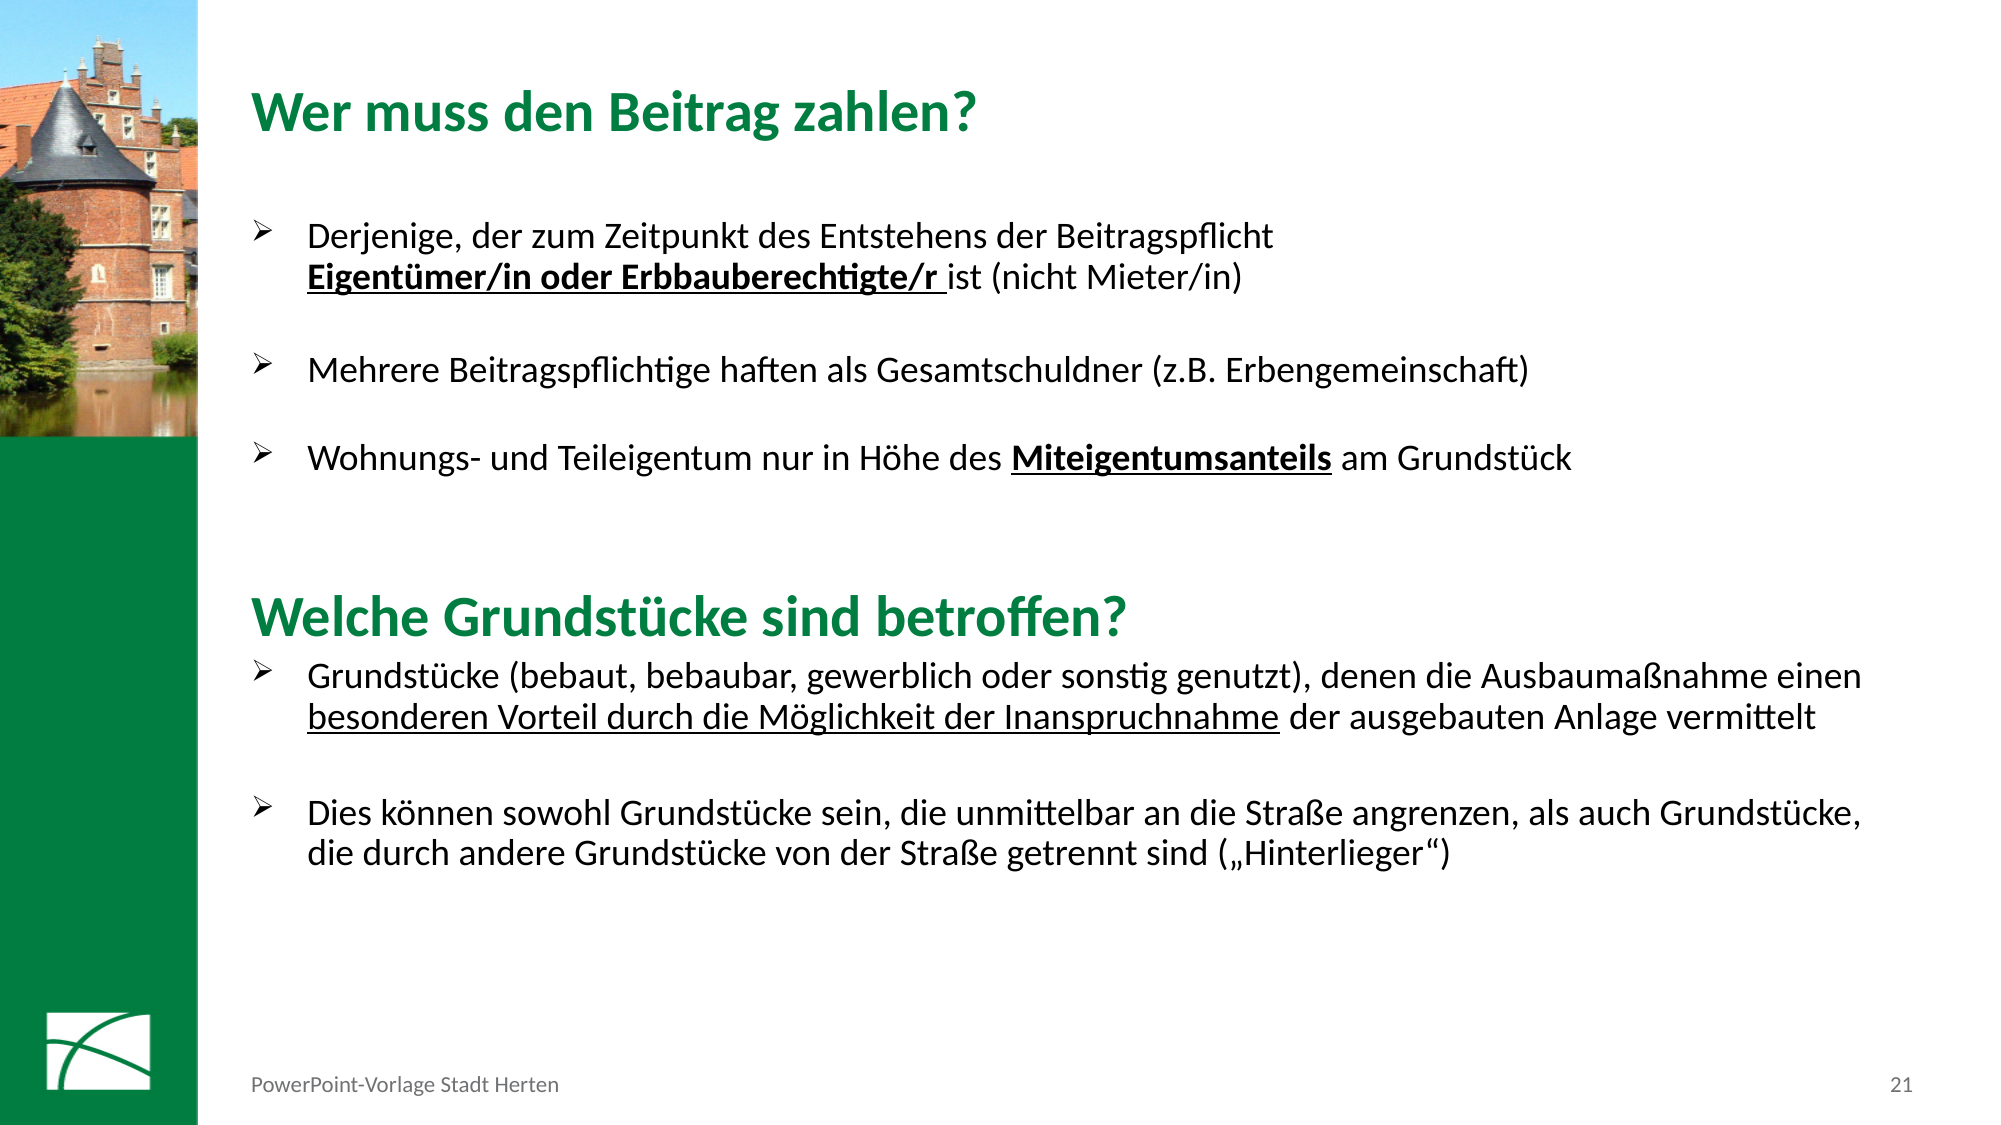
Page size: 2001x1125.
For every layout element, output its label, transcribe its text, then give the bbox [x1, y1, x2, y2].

footer PowerPoint-Vorlage Stadt Herten [236, 1062, 1654, 1122]
list Derjenige, der zum Zeitpunkt des Entstehens der Beitragspflicht Eigentümer/in oder Erbbauberechtigte/r ist (nicht Mieter/in) Mehrere Beitragspflichtige haften als Gesamtschuldner (z.B. Erbengemeinschaft) Wohnungs- und Teileigentum nur in Höhe des Miteigentumsanteils am Grundstück Welche Grundstücke sind betroffen? Grundstücke (bebaut, bebaubar, gewerblich oder sonstig genutzt), denen die Ausbaumaßnahme einen besonderen Vorteil durch die Möglichkeit der Inanspruchnahme der ausgebauten Anlage vermittelt Dies können sowohl Grundstücke sein, die unmittelbar an die Straße angrenzen, als auch Grundstücke, die durch andere Grundstücke von der Straße getrennt sind („Hinterlieger“) [236, 208, 1929, 918]
picture [0, 0, 198, 1125]
title Wer muss den Beitrag zahlen? [236, 25, 1929, 192]
slide_number 21 [1692, 1062, 1929, 1122]
